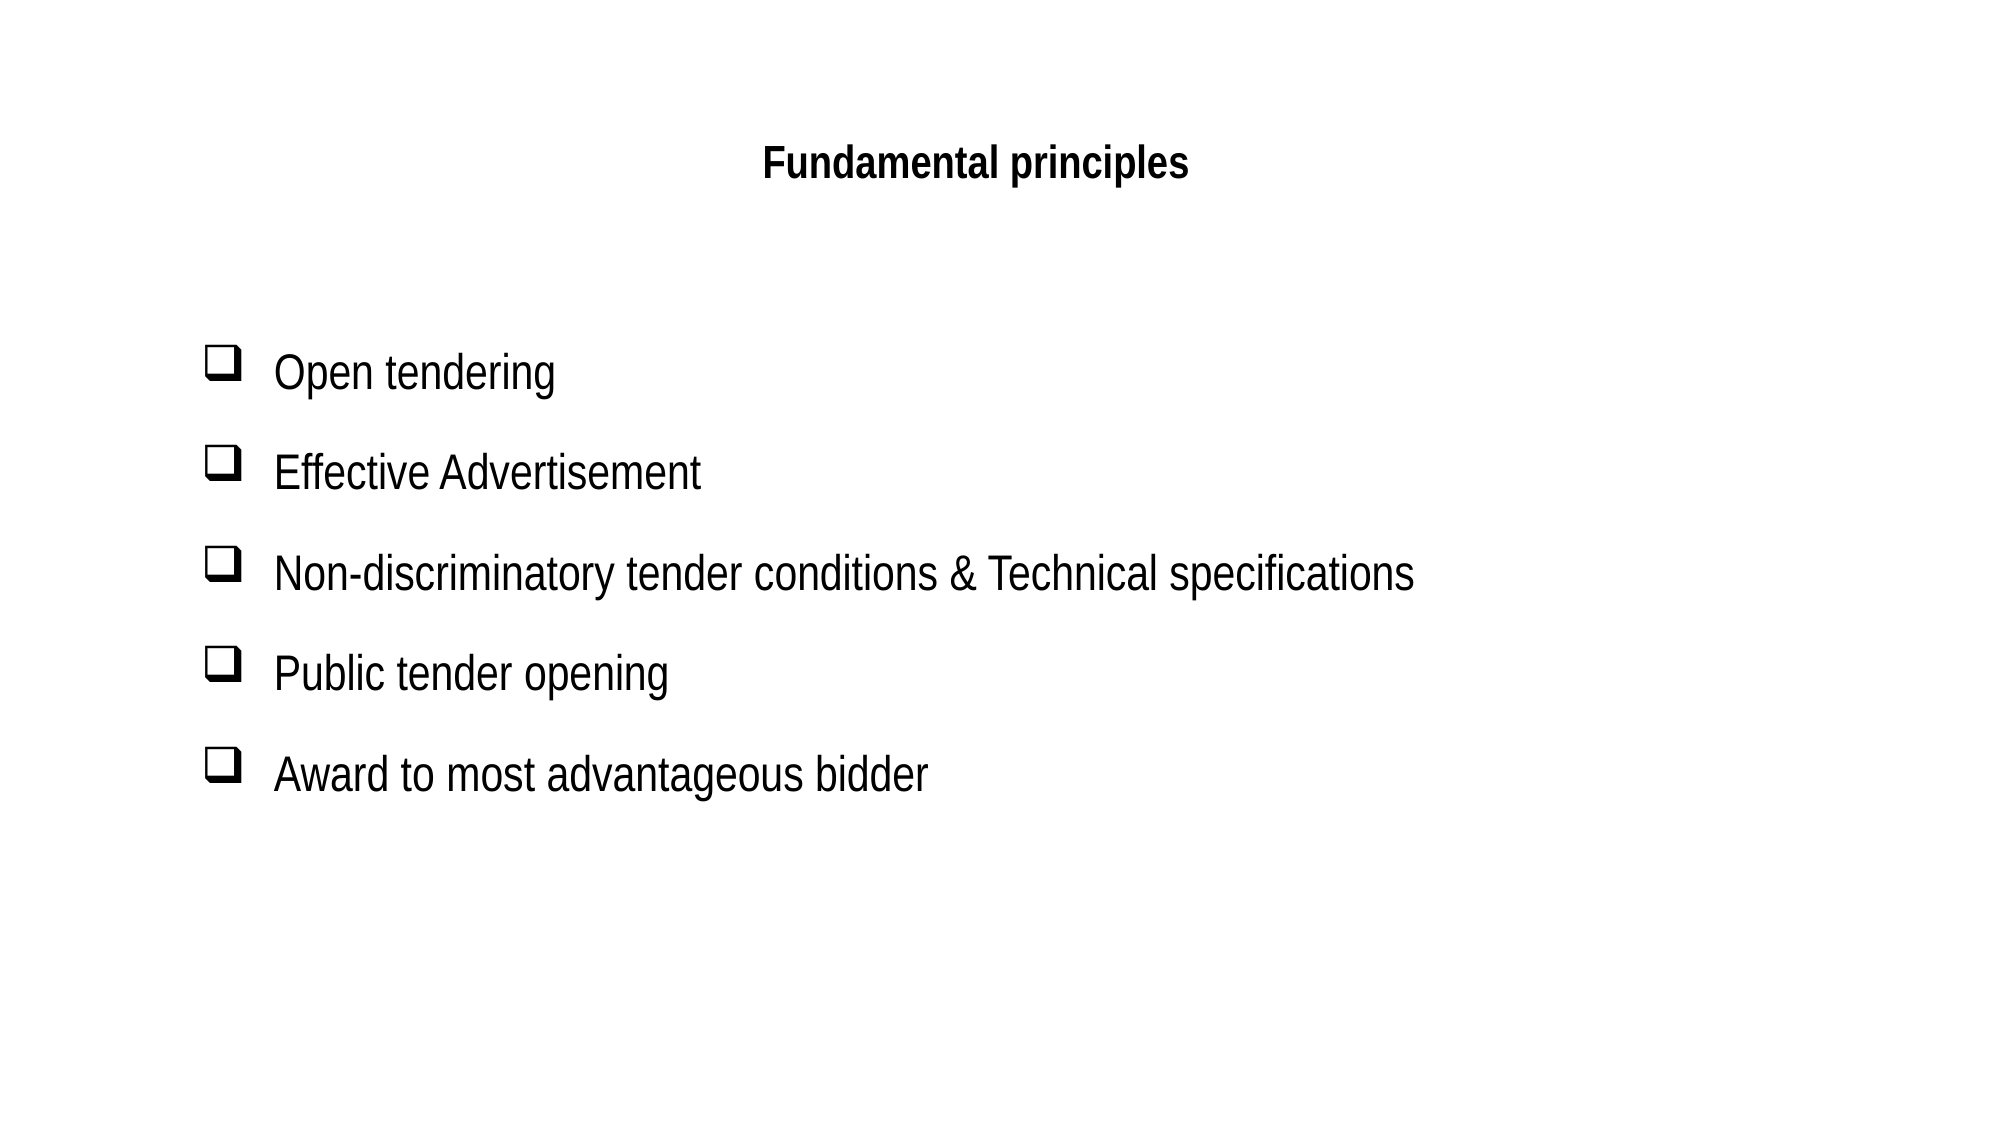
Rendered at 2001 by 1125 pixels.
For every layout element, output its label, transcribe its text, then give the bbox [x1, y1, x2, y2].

list Open tendering Effective Advertisement Non-discriminatory tender conditions & Technical specifications Public tender opening Award to most advantageous bidder [111, 302, 1831, 992]
title Fundamental principles [111, 99, 1831, 302]
